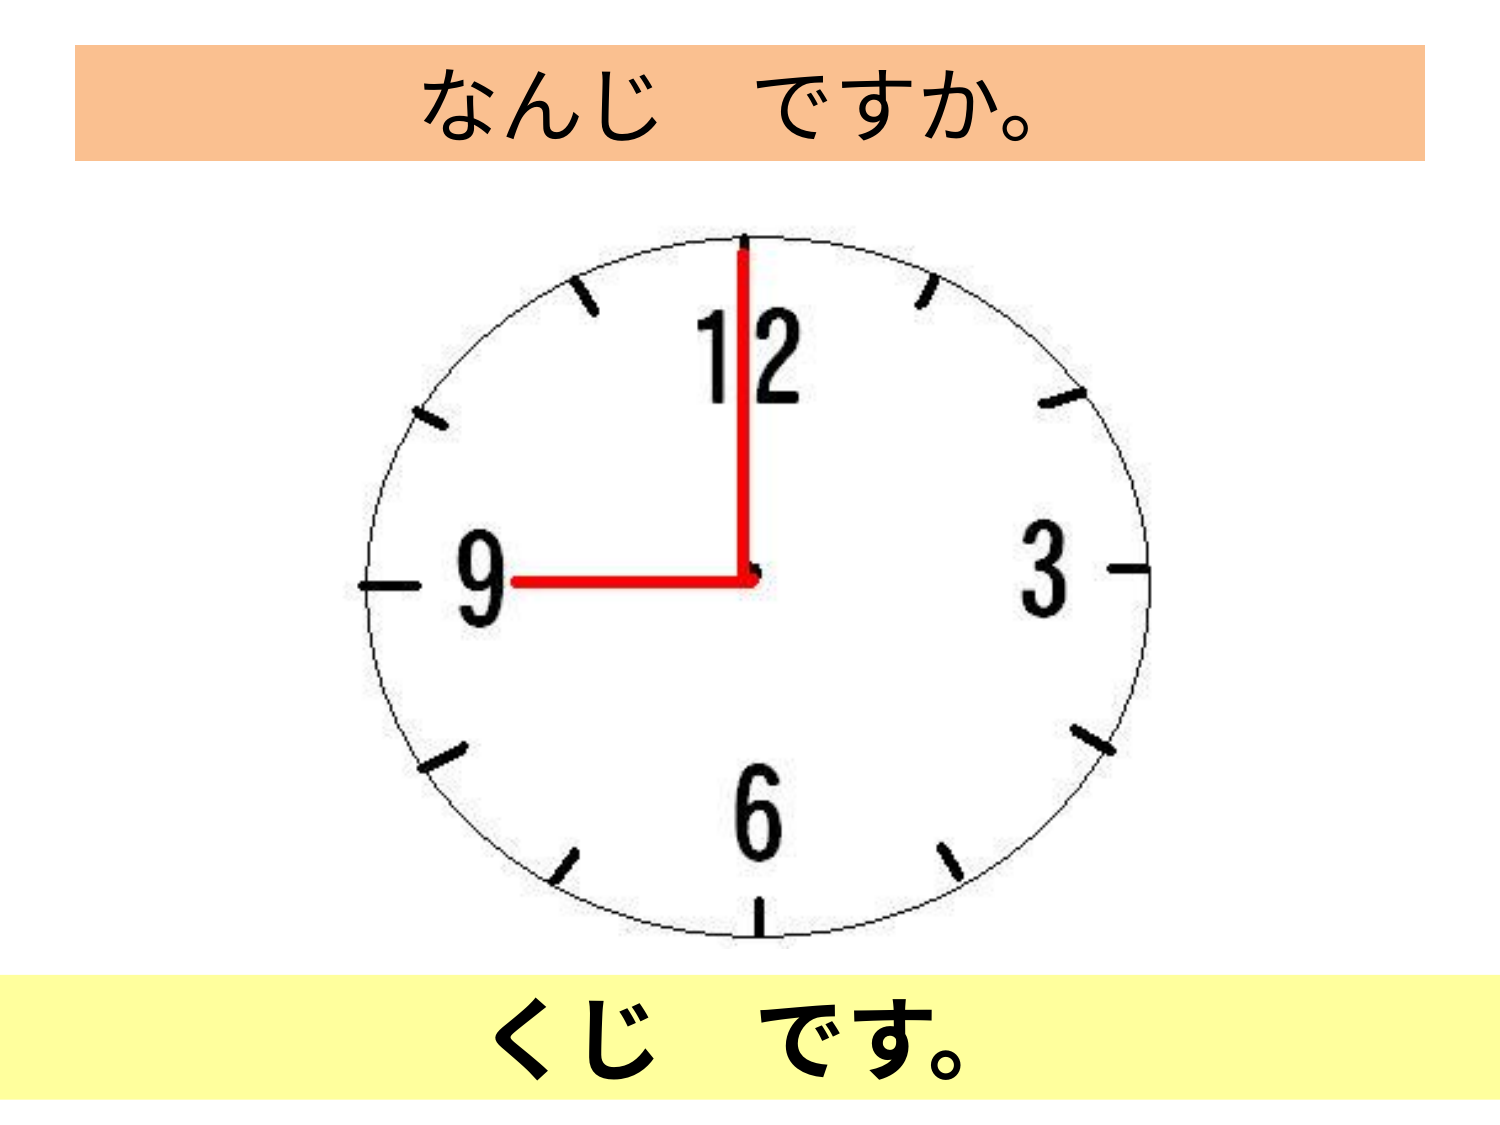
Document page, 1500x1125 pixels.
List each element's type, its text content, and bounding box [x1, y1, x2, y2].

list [186, 207, 1302, 949]
title なんじ ですか。 [75, 45, 1425, 161]
text_box くじ です。 [0, 974, 1500, 1100]
